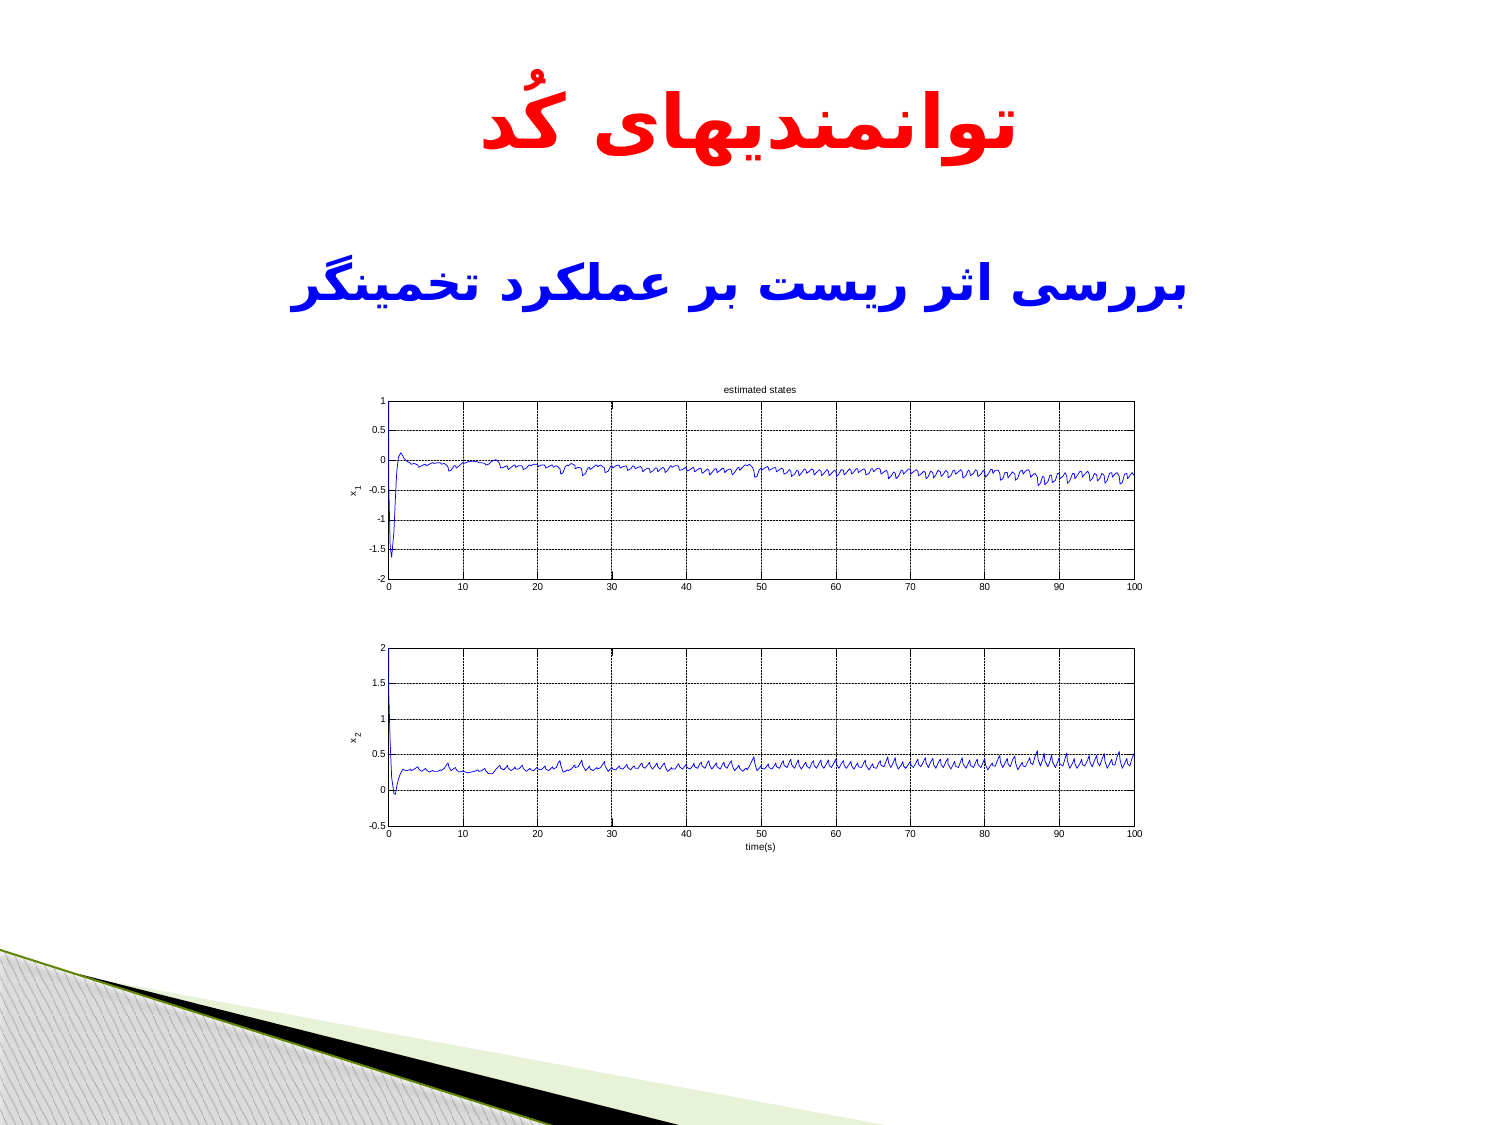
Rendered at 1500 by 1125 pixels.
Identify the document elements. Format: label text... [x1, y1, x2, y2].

list بررسی اثر ریست بر عملکرد تخمینگر [75, 243, 1425, 986]
picture [343, 362, 1157, 866]
title توانمندیهای کُد [75, 24, 1425, 213]
